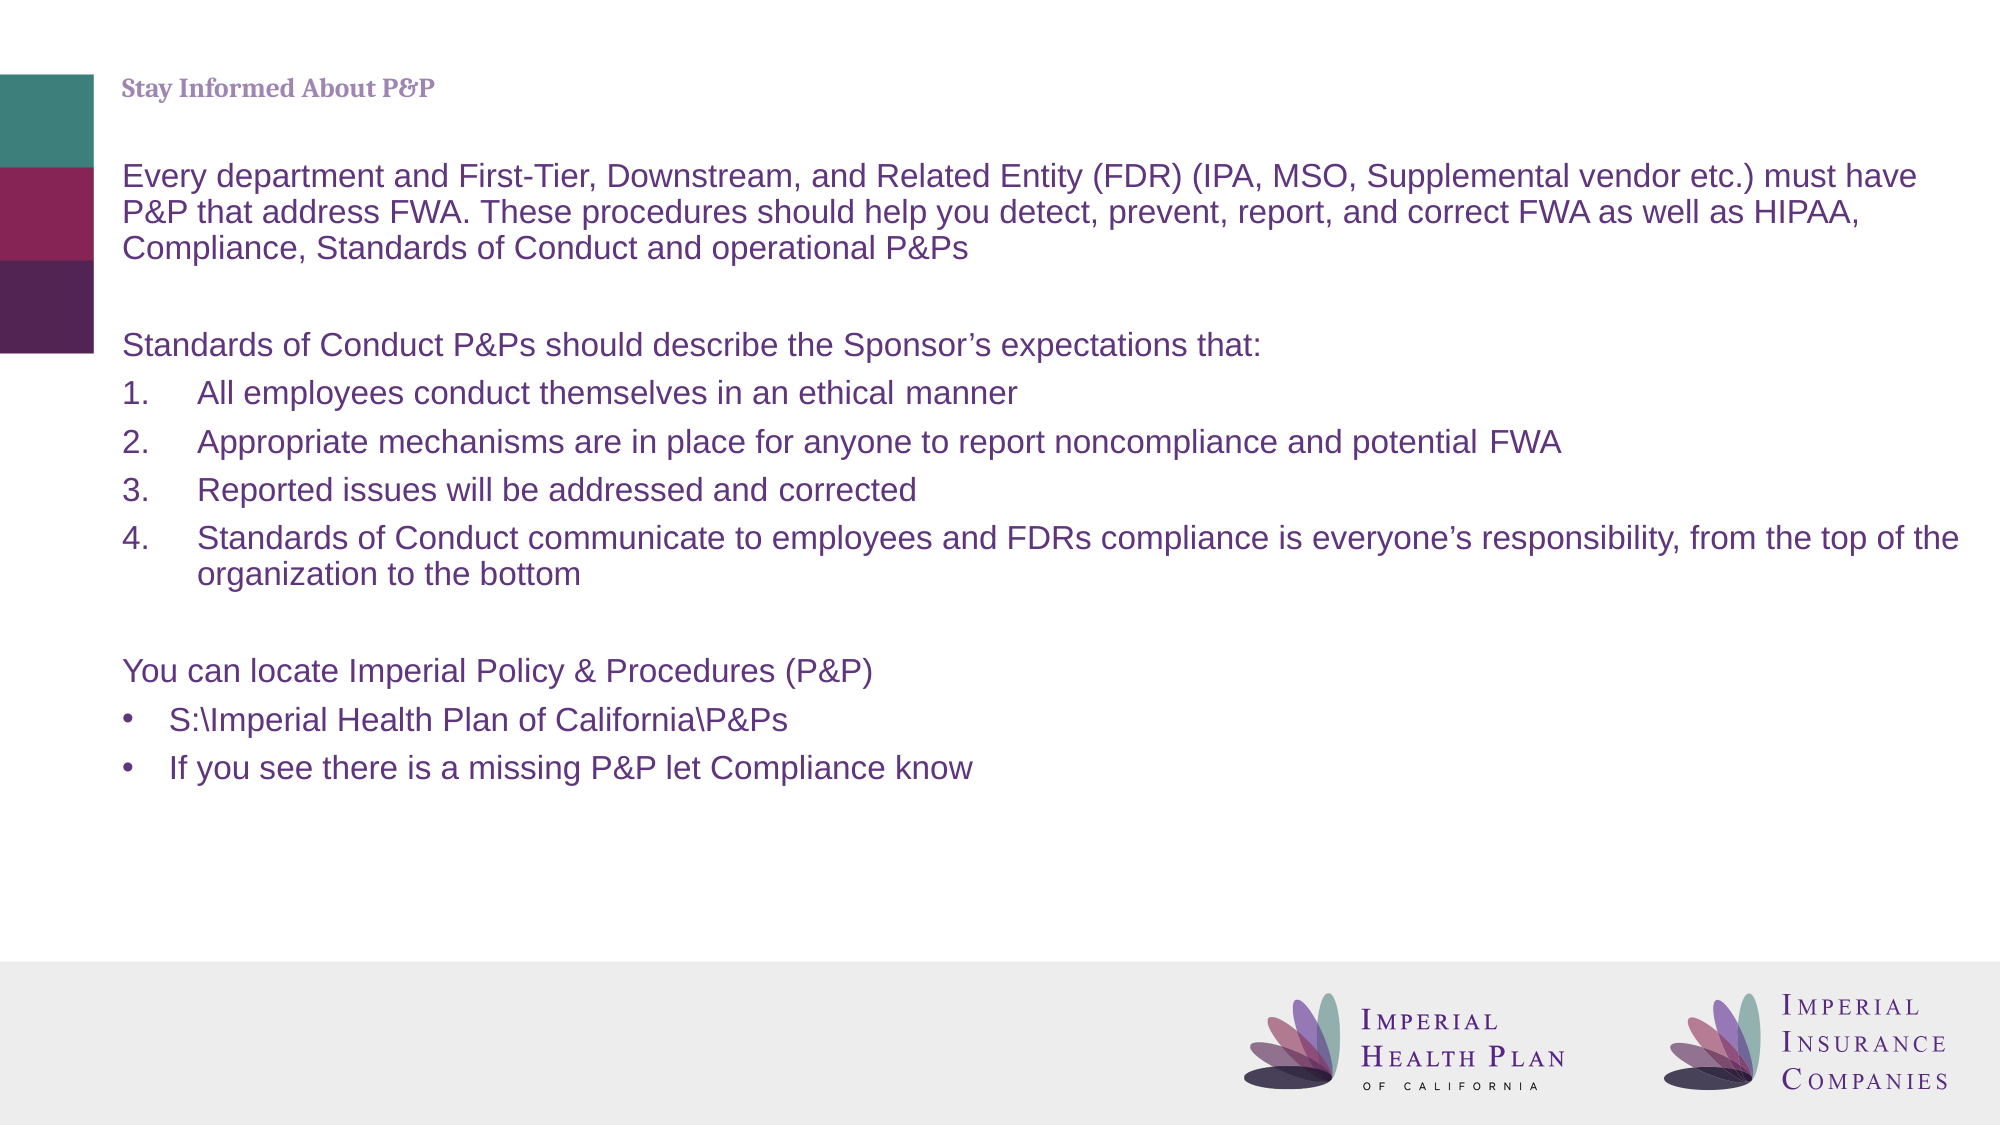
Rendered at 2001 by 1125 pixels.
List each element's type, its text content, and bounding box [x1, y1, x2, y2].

title Stay Informed About P&P [107, 38, 1833, 145]
picture [0, 0, 2000, 1125]
list Every department and First-Tier, Downstream, and Related Entity (FDR) (IPA, MSO, Supplemental vendor etc.) must have P&P that address FWA. These procedures should help you detect, prevent, report, and correct FWA as well as HIPAA, Compliance, Standards of Conduct and operational P&Ps Standards of Conduct P&Ps should describe the Sponsor’s expectations that: All employees conduct themselves in an ethical manner Appropriate mechanisms are in place for anyone to report noncompliance and potential FWA Reported issues will be addressed and corrected Standards of Conduct communicate to employees and FDRs compliance is everyone’s responsibility, from the top of the organization to the bottom You can locate Imperial Policy & Procedures (P&P) S:\Imperial Health Plan of California\P&Ps If you see there is a missing P&P let Compliance know [107, 151, 2000, 961]
